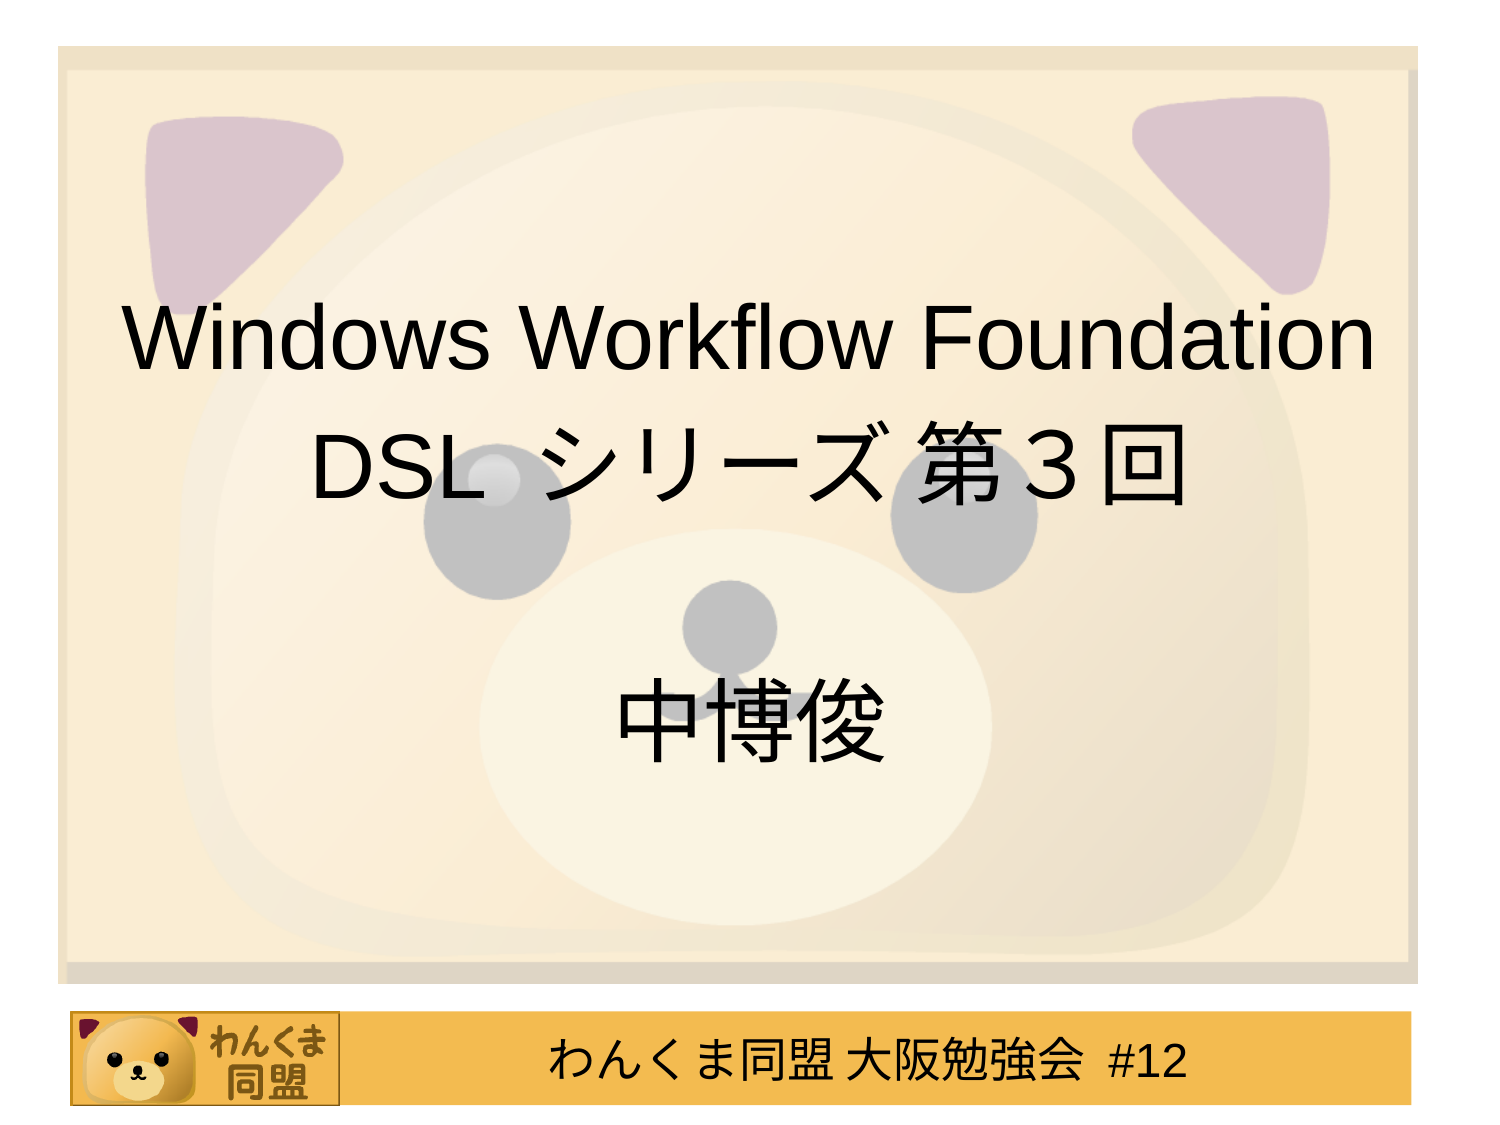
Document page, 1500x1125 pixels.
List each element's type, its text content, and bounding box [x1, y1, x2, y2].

list Windows Workflow Foundation DSL シリーズ 第３回 中博俊 [74, 172, 1426, 1006]
picture [70, 1011, 340, 1106]
picture [58, 46, 1418, 984]
